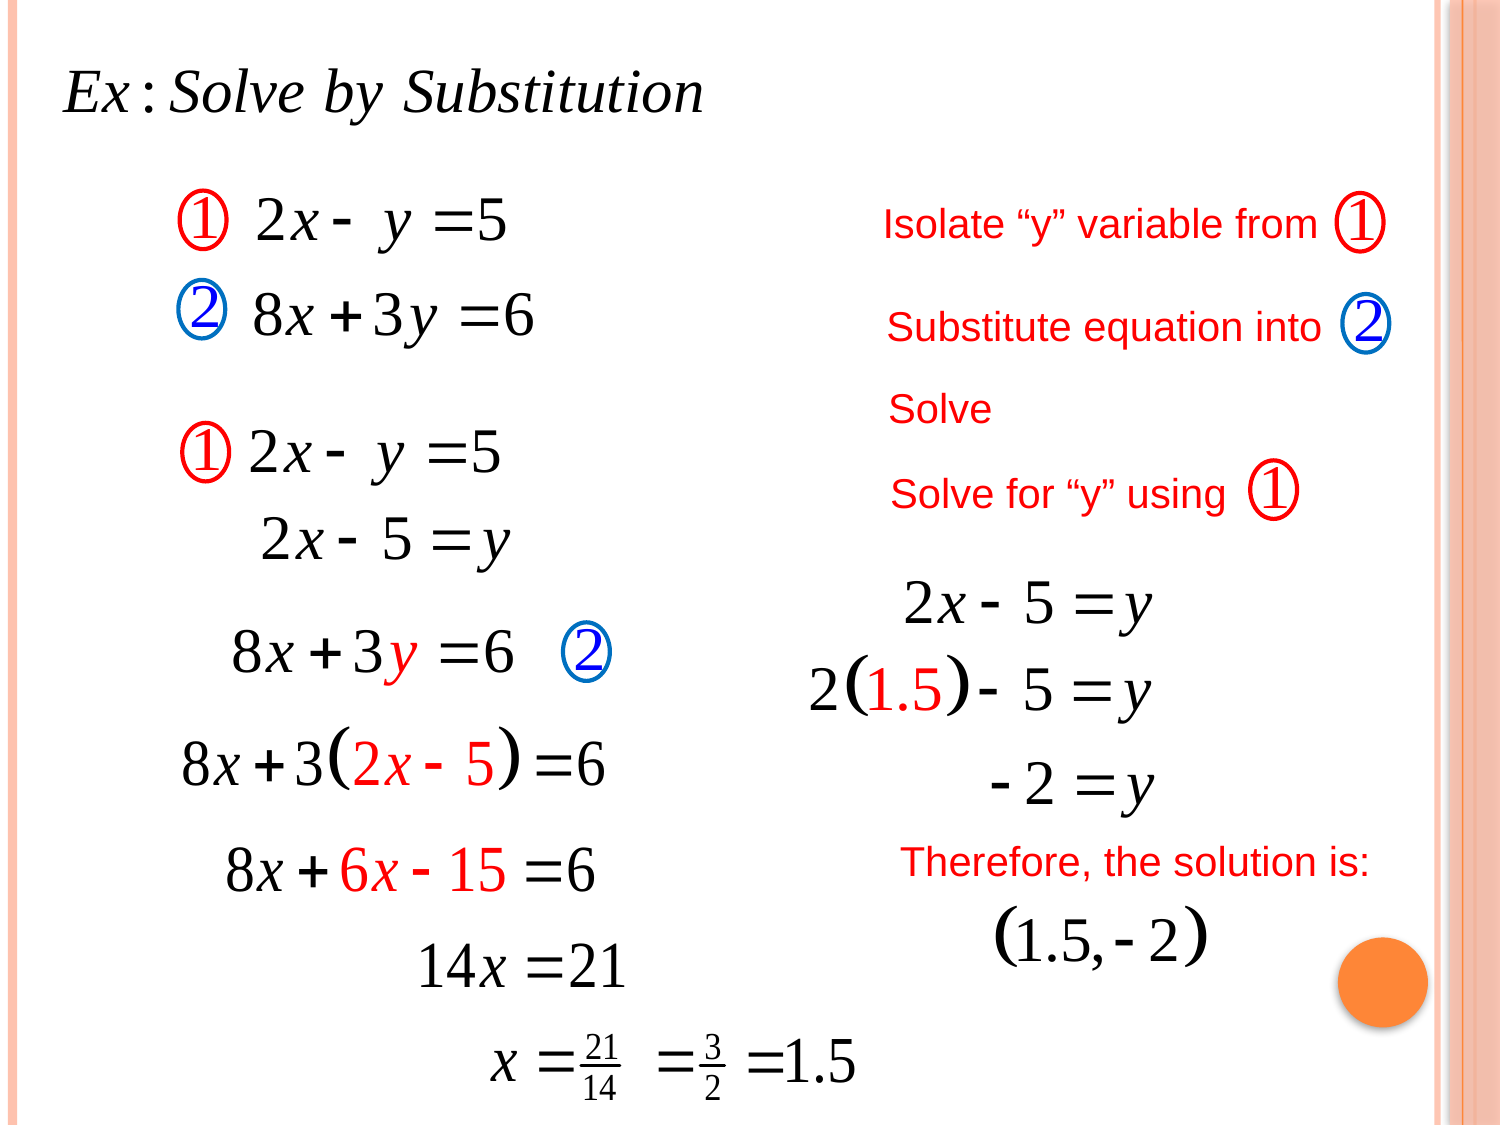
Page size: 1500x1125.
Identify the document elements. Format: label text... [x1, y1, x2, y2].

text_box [175, 718, 617, 822]
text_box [188, 417, 230, 481]
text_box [643, 1015, 737, 1113]
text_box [986, 897, 1213, 997]
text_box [893, 569, 1164, 647]
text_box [245, 185, 545, 363]
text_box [479, 1015, 633, 1113]
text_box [251, 505, 522, 585]
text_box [1256, 455, 1298, 519]
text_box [564, 617, 616, 681]
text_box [219, 835, 606, 907]
text_box Substitute equation into [871, 292, 1340, 358]
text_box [225, 617, 525, 698]
text_box Therefore, the solution is: [884, 827, 1386, 893]
text_box Isolate “y” variable from [867, 189, 1339, 255]
text_box Solve [873, 374, 1008, 440]
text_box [1343, 288, 1395, 352]
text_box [239, 418, 510, 498]
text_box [414, 931, 631, 1004]
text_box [52, 54, 718, 138]
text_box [1342, 187, 1385, 251]
text_box Solve for “y” using [875, 459, 1242, 525]
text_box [798, 646, 1162, 746]
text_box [733, 1026, 868, 1098]
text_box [179, 274, 231, 338]
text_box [185, 185, 228, 249]
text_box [980, 750, 1168, 830]
